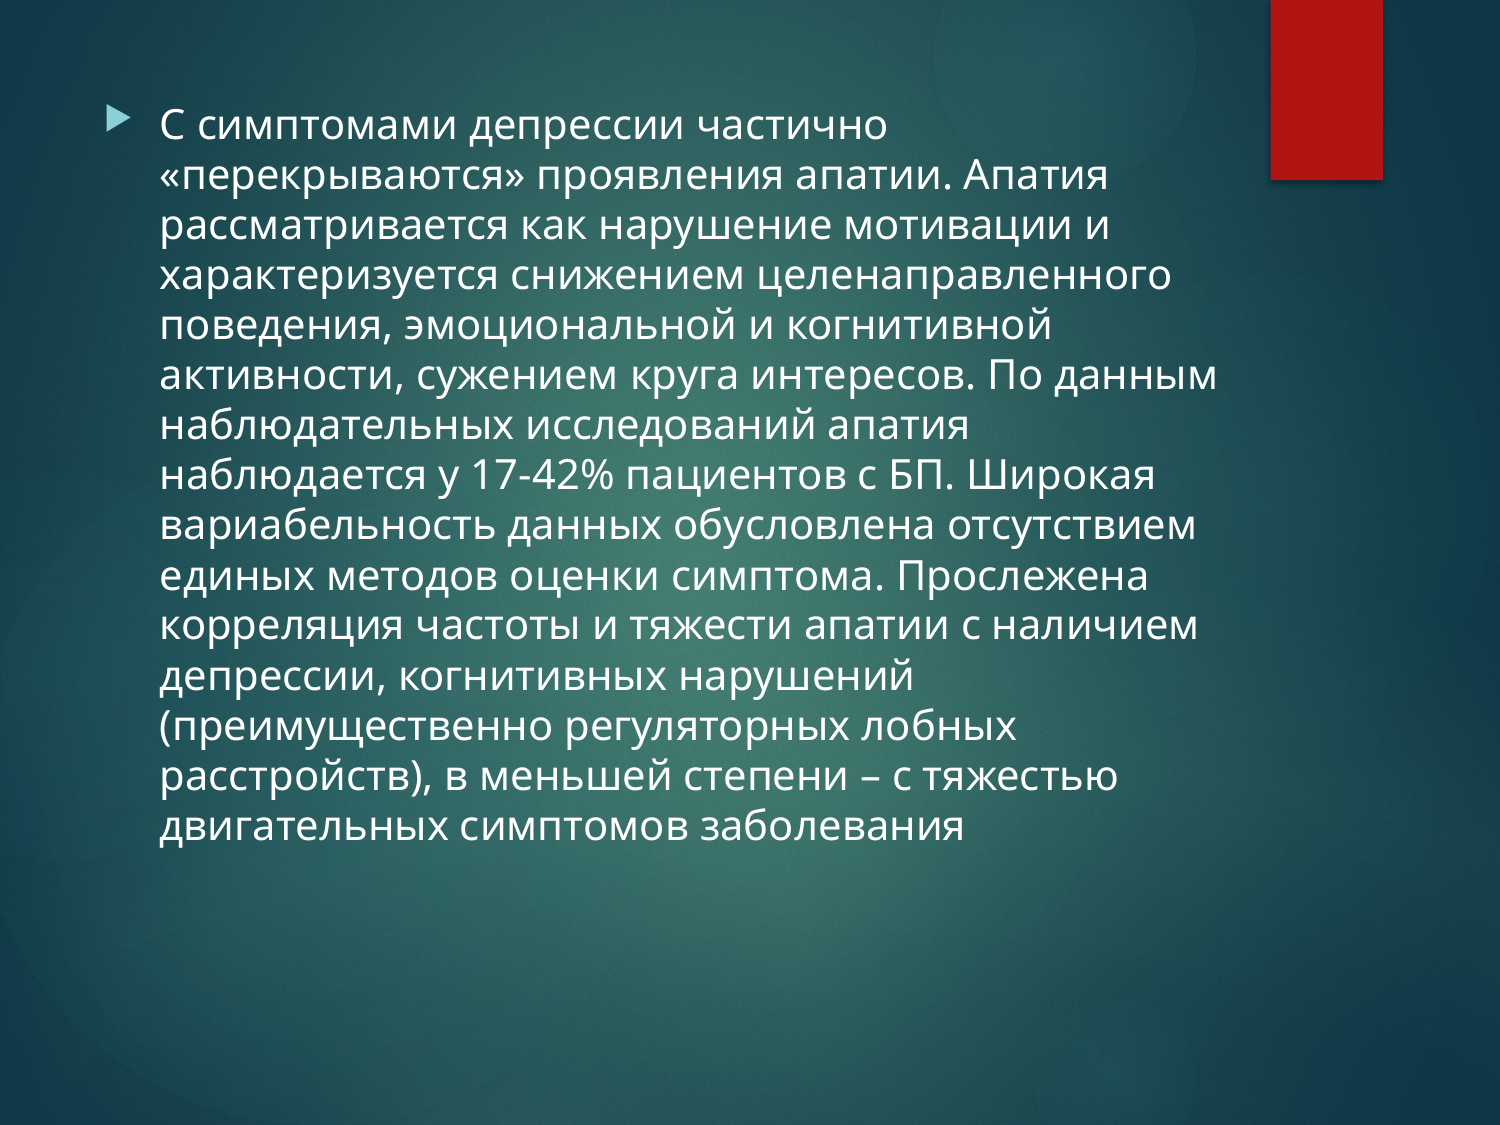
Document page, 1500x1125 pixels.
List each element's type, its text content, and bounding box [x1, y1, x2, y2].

list С симптомами депрессии частично «перекрываются» проявления апатии. Апатия рассматривается как нарушение мотивации и характеризуется снижением целенаправленного поведения, эмоциональной и когнитивной активности, сужением круга интересов. По данным наблюдательных исследований апатия наблюдается у 17-42% пациентов с БП. Широкая вариабельность данных обусловлена отсутствием единых методов оценки симптома. Прослежена корреляция частоты и тяжести апатии с наличием депрессии, когнитивных нарушений (преимущественно регуляторных лобных расстройств), в меньшей степени – с тяжестью двигательных симптомов заболевания [88, 90, 1237, 1025]
